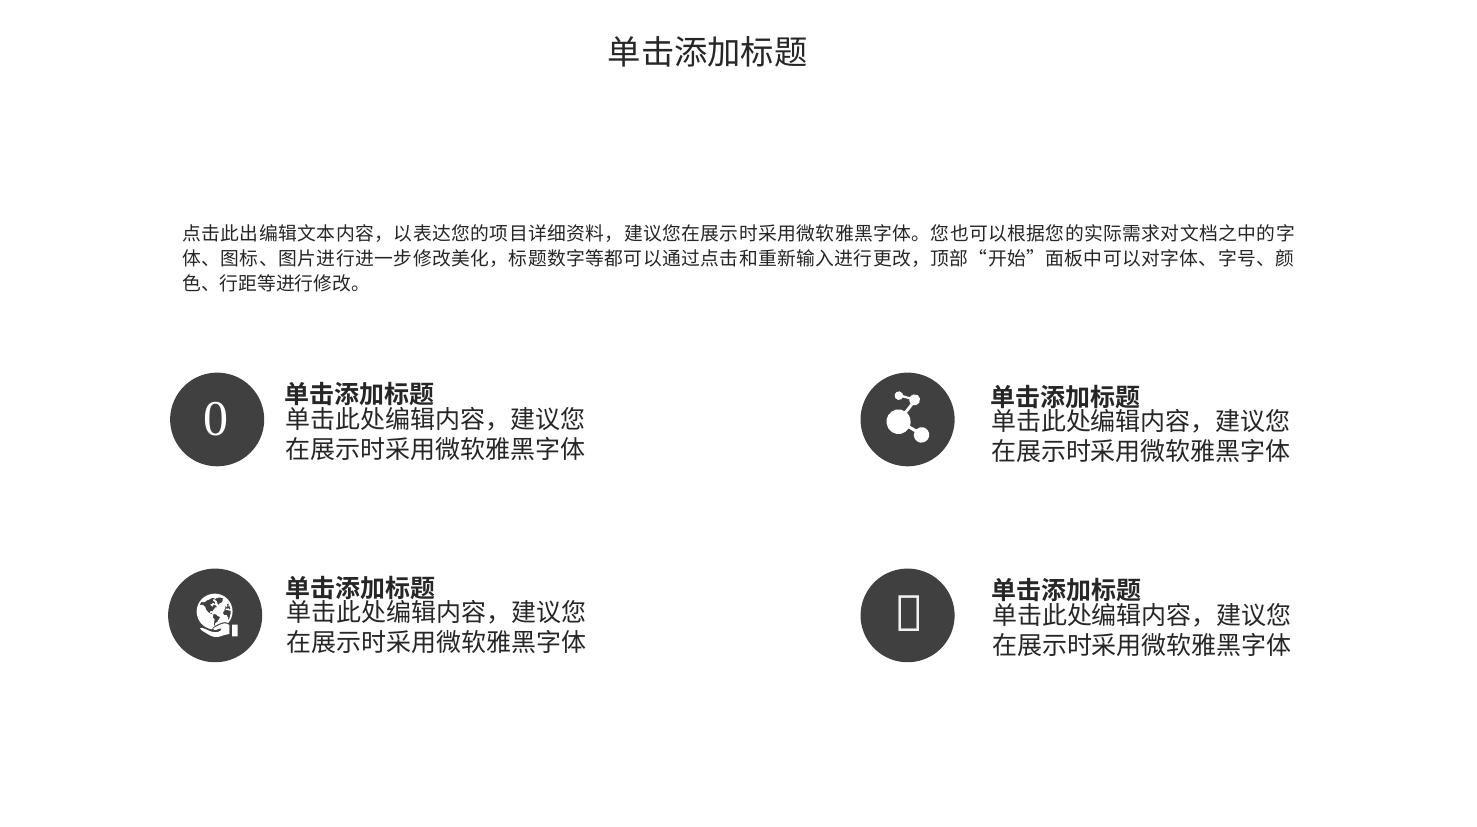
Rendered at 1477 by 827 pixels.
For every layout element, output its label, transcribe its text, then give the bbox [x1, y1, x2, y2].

text_box 点击此出编辑文本内容，以表达您的项目详细资料，建议您在展示时采用微软雅黑字体。您也可以根据您的实际需求对文档之中的字体、图标、图片进行进一步修改美化，标题数字等都可以通过点击和重新输入进行更改，顶部“开始”面板中可以对字体、字号、颜色、行距等进行修改。 [171, 214, 1306, 300]
text_box 单击添加标题 [274, 570, 531, 605]
text_box 单击此处编辑内容，建议您在展示时采用微软雅黑字体 [286, 594, 600, 659]
text_box 单击添加标题 [593, 23, 1081, 79]
text_box [886, 391, 930, 443]
text_box 单击添加标题 [979, 379, 1236, 414]
text_box [196, 593, 233, 638]
text_box  [192, 380, 240, 452]
text_box 单击添加标题 [980, 572, 1237, 607]
text_box 单击此处编辑内容，建议您在展示时采用微软雅黑字体 [285, 400, 599, 466]
text_box [859, 567, 956, 664]
text_box [232, 624, 238, 637]
text_box  [882, 576, 936, 648]
text_box [167, 567, 264, 664]
text_box 单击此处编辑内容，建议您在展示时采用微软雅黑字体 [990, 403, 1305, 469]
text_box 单击此处编辑内容，建议您在展示时采用微软雅黑字体 [992, 596, 1306, 662]
text_box [169, 371, 266, 468]
text_box [859, 371, 956, 468]
text_box 单击添加标题 [273, 376, 530, 411]
